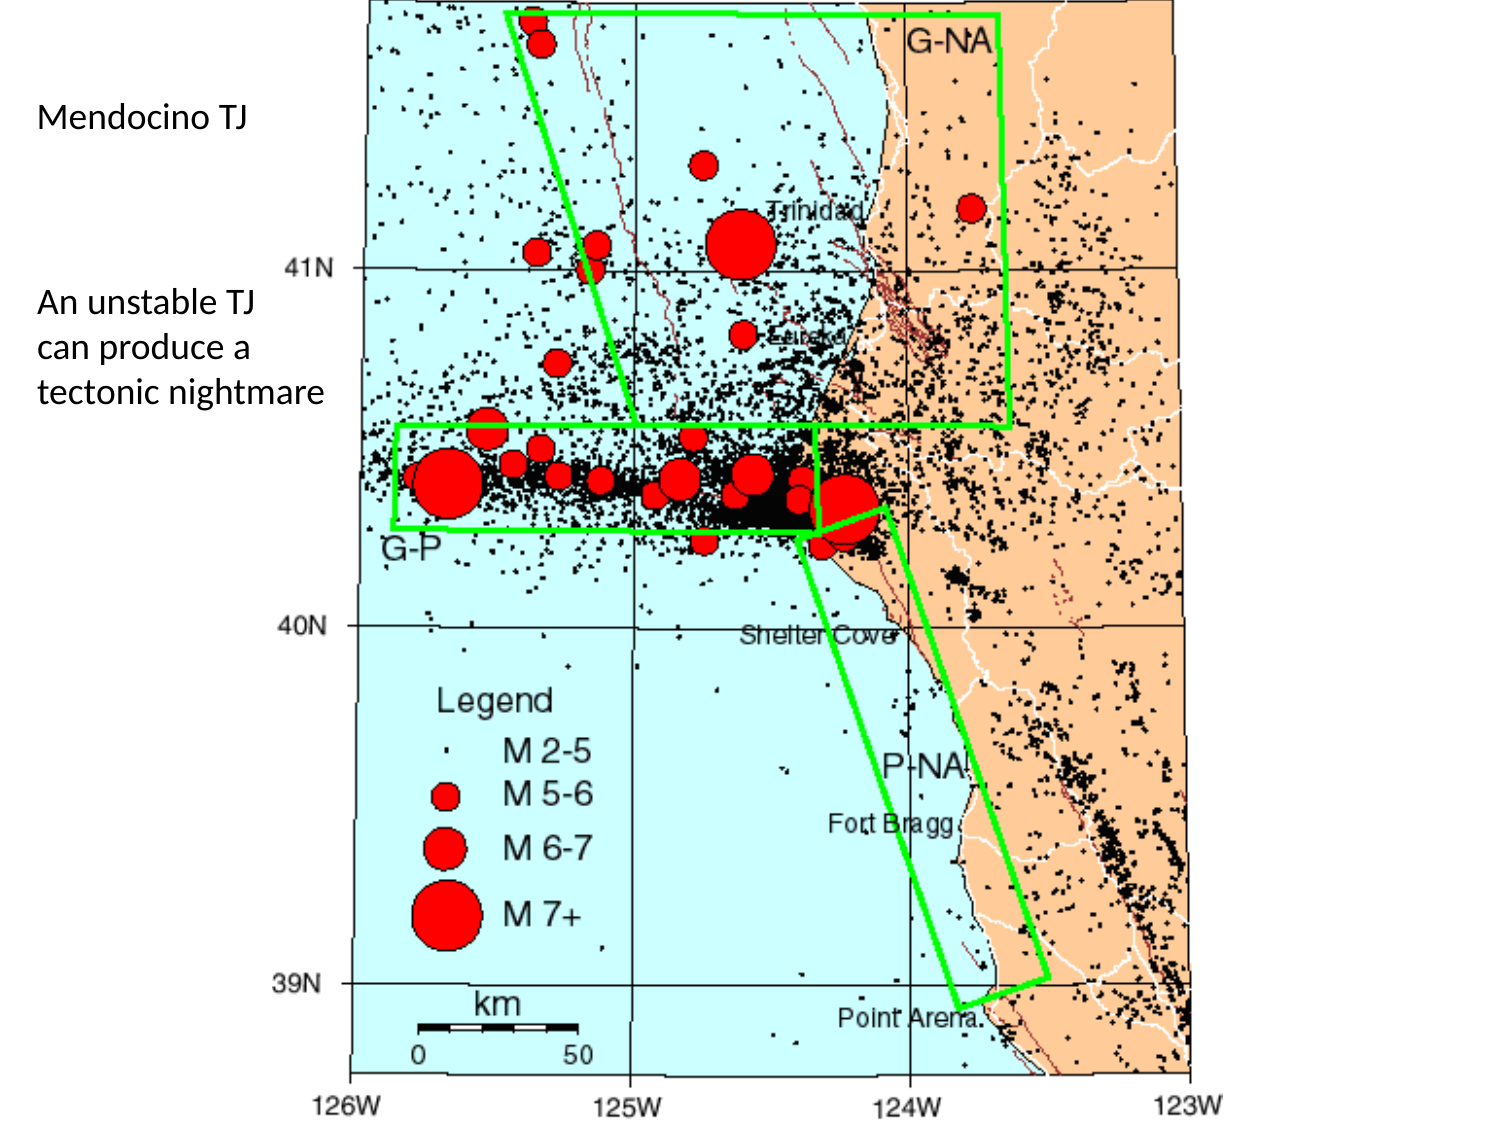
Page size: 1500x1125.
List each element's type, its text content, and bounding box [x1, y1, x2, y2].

text_box An unstable TJ can produce a tectonic nightmare [22, 269, 267, 420]
picture [272, 0, 1224, 1125]
text_box Mendocino TJ [21, 85, 263, 145]
